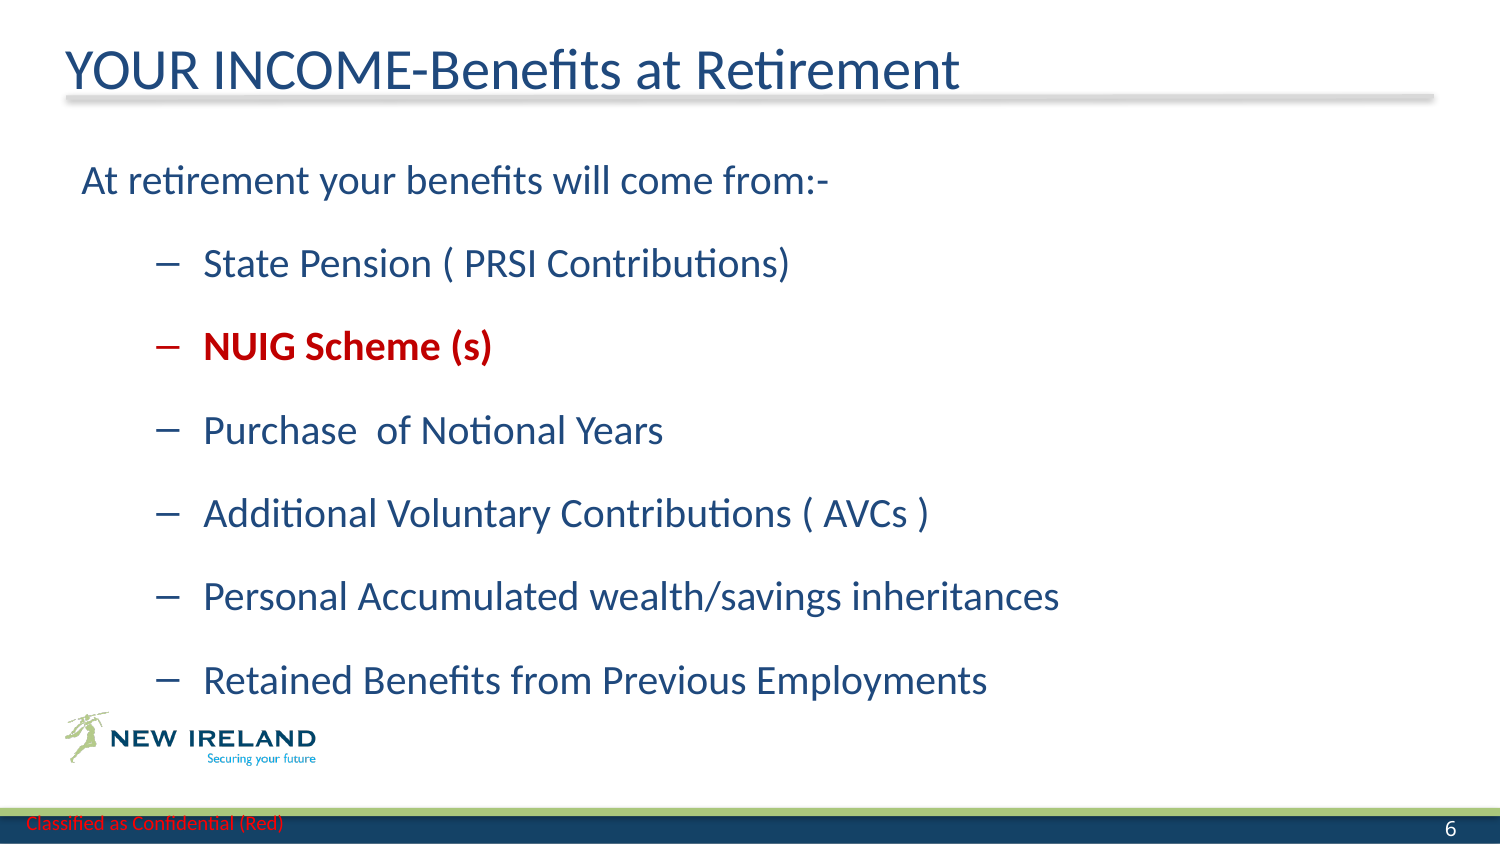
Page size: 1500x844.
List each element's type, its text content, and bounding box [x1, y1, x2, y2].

picture [43, 686, 337, 788]
list At retirement your benefits will come from:- State Pension ( PRSI Contributions) NUIG Scheme (s) Purchase of Notional Years Additional Voluntary Contributions ( AVCs ) Personal Accumulated wealth/savings inheritances Retained Benefits from Previous Employments [66, 145, 1434, 654]
list YOUR INCOME-Benefits at Retirement [51, 23, 1434, 98]
